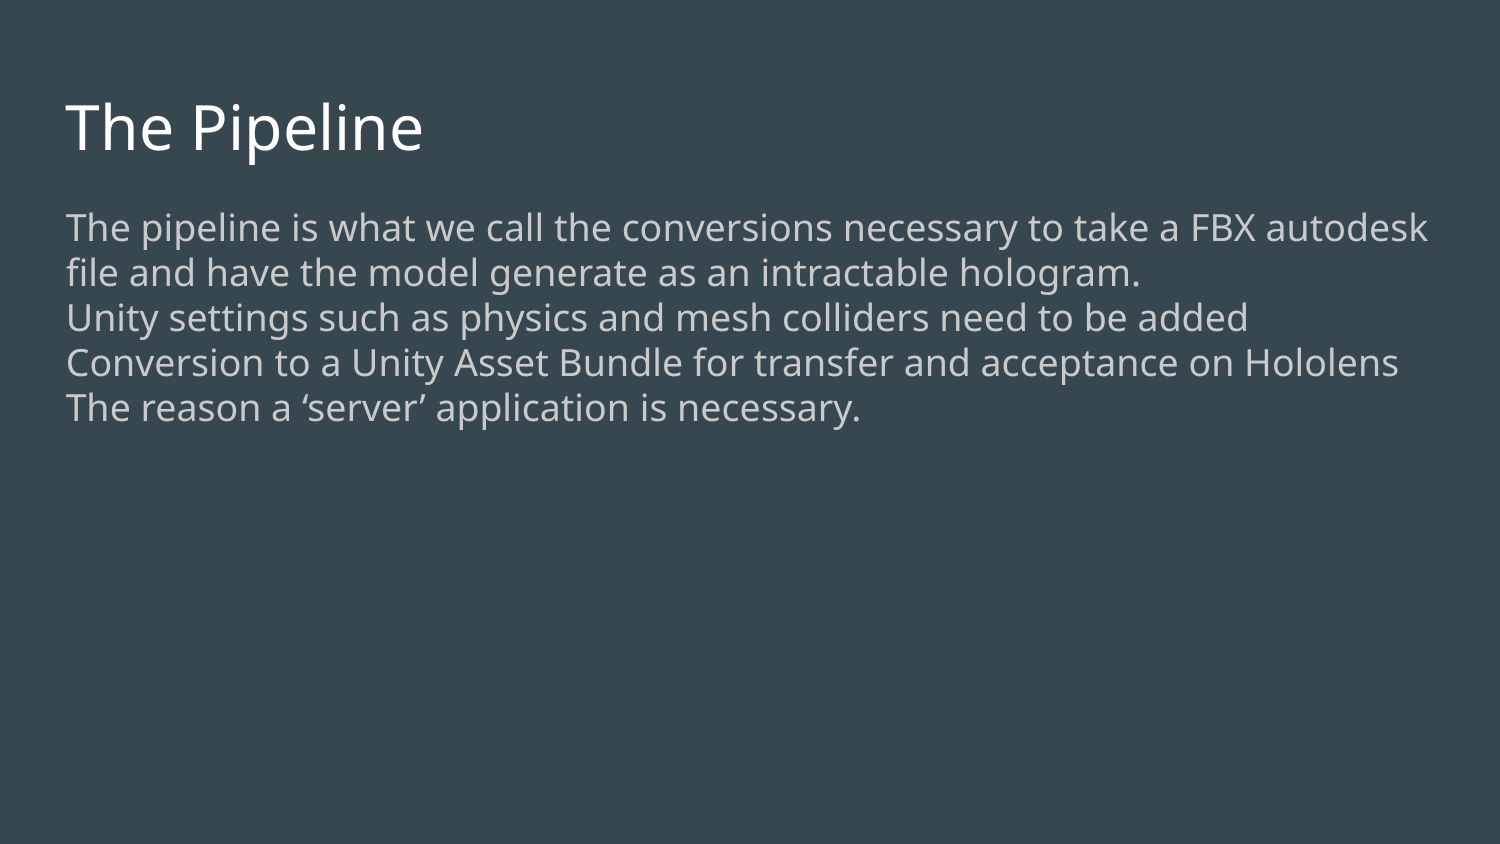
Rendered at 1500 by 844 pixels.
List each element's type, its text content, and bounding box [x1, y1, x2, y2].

text_box The Pipeline [51, 72, 1449, 167]
text_box The pipeline is what we call the conversions necessary to take a FBX autodesk file and have the model generate as an intractable hologram. Unity settings such as physics and mesh colliders need to be added Conversion to a Unity Asset Bundle for transfer and acceptance on Hololens The reason a ‘server’ application is necessary. [51, 189, 1449, 750]
